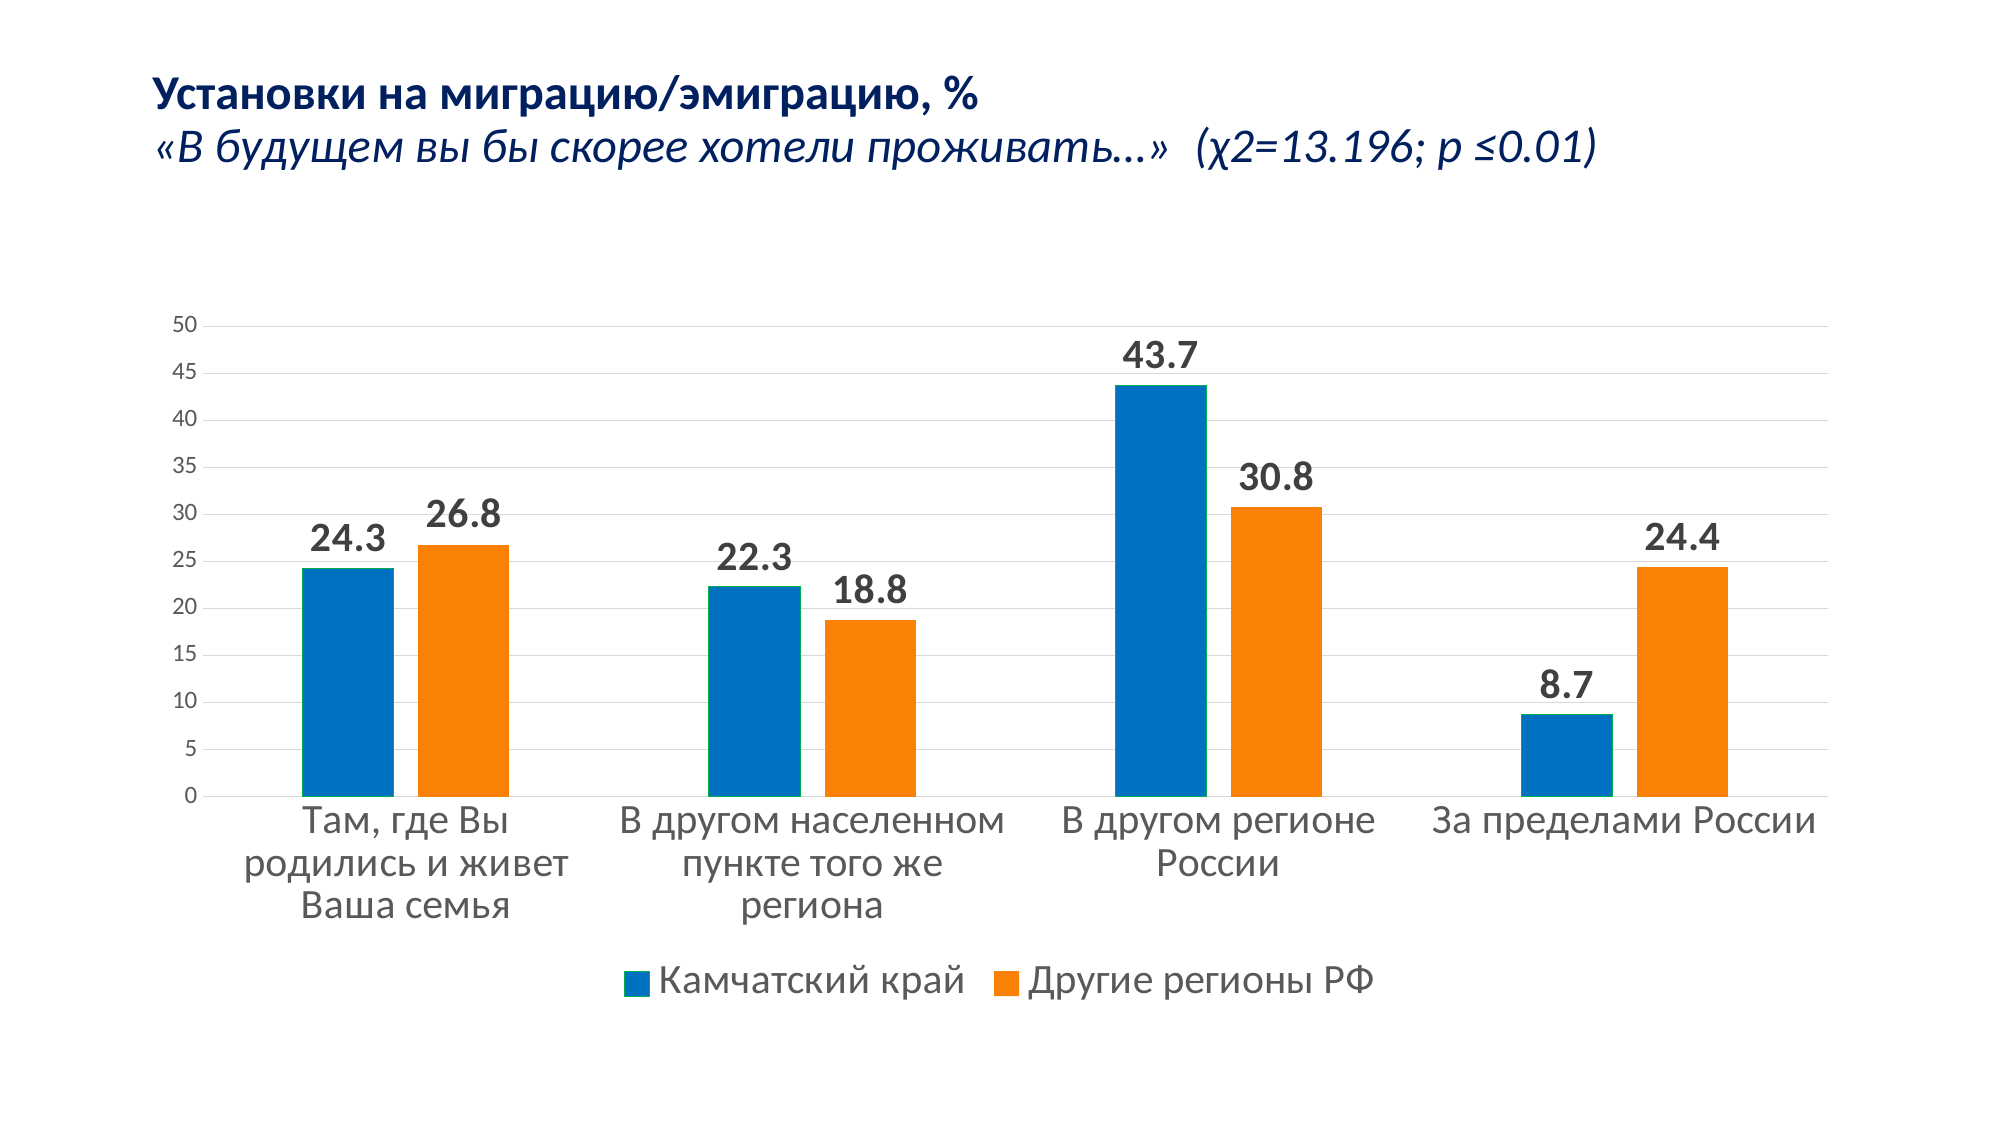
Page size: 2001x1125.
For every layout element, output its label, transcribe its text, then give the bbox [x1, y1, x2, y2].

chart [137, 299, 1863, 1014]
title Установки на миграцию/эмиграцию, % «В будущем вы бы скорее хотели проживать…» (χ2=13.196; p ≤0.01) [137, 59, 1863, 239]
